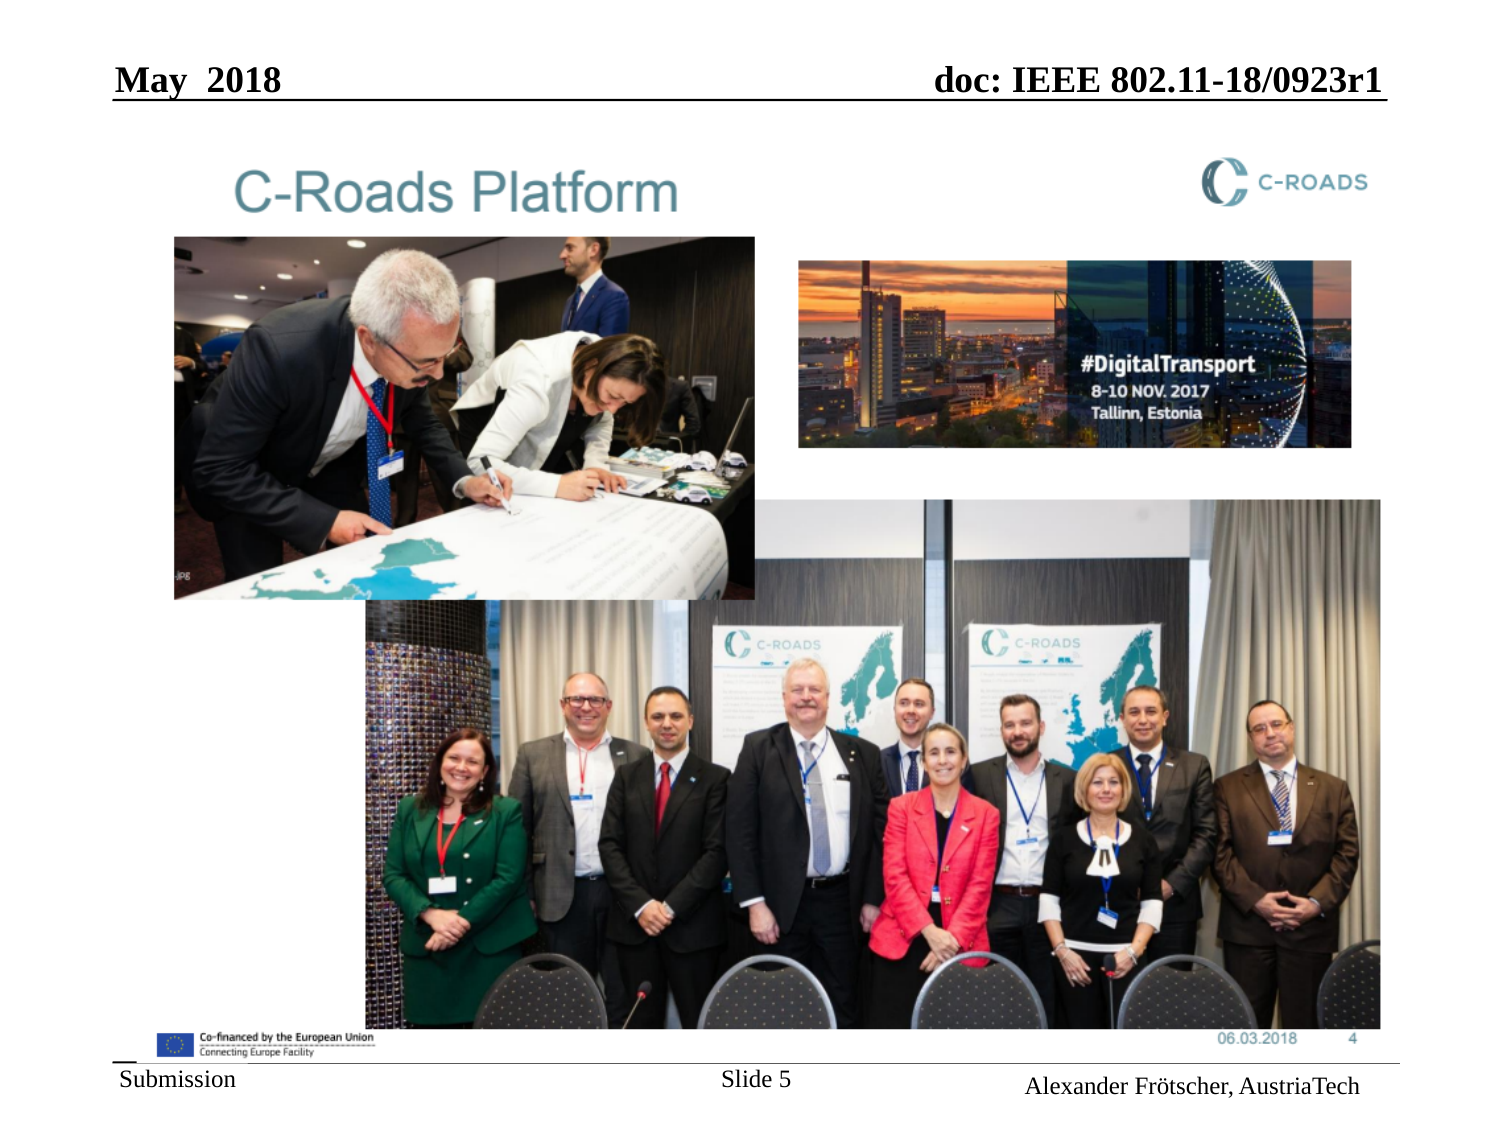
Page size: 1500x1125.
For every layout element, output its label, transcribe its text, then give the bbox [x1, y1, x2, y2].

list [136, 113, 1401, 1063]
slide_number Slide 5 [712, 1071, 800, 1093]
footer Alexander Frötscher, AustriaTech [1009, 1069, 1402, 1093]
